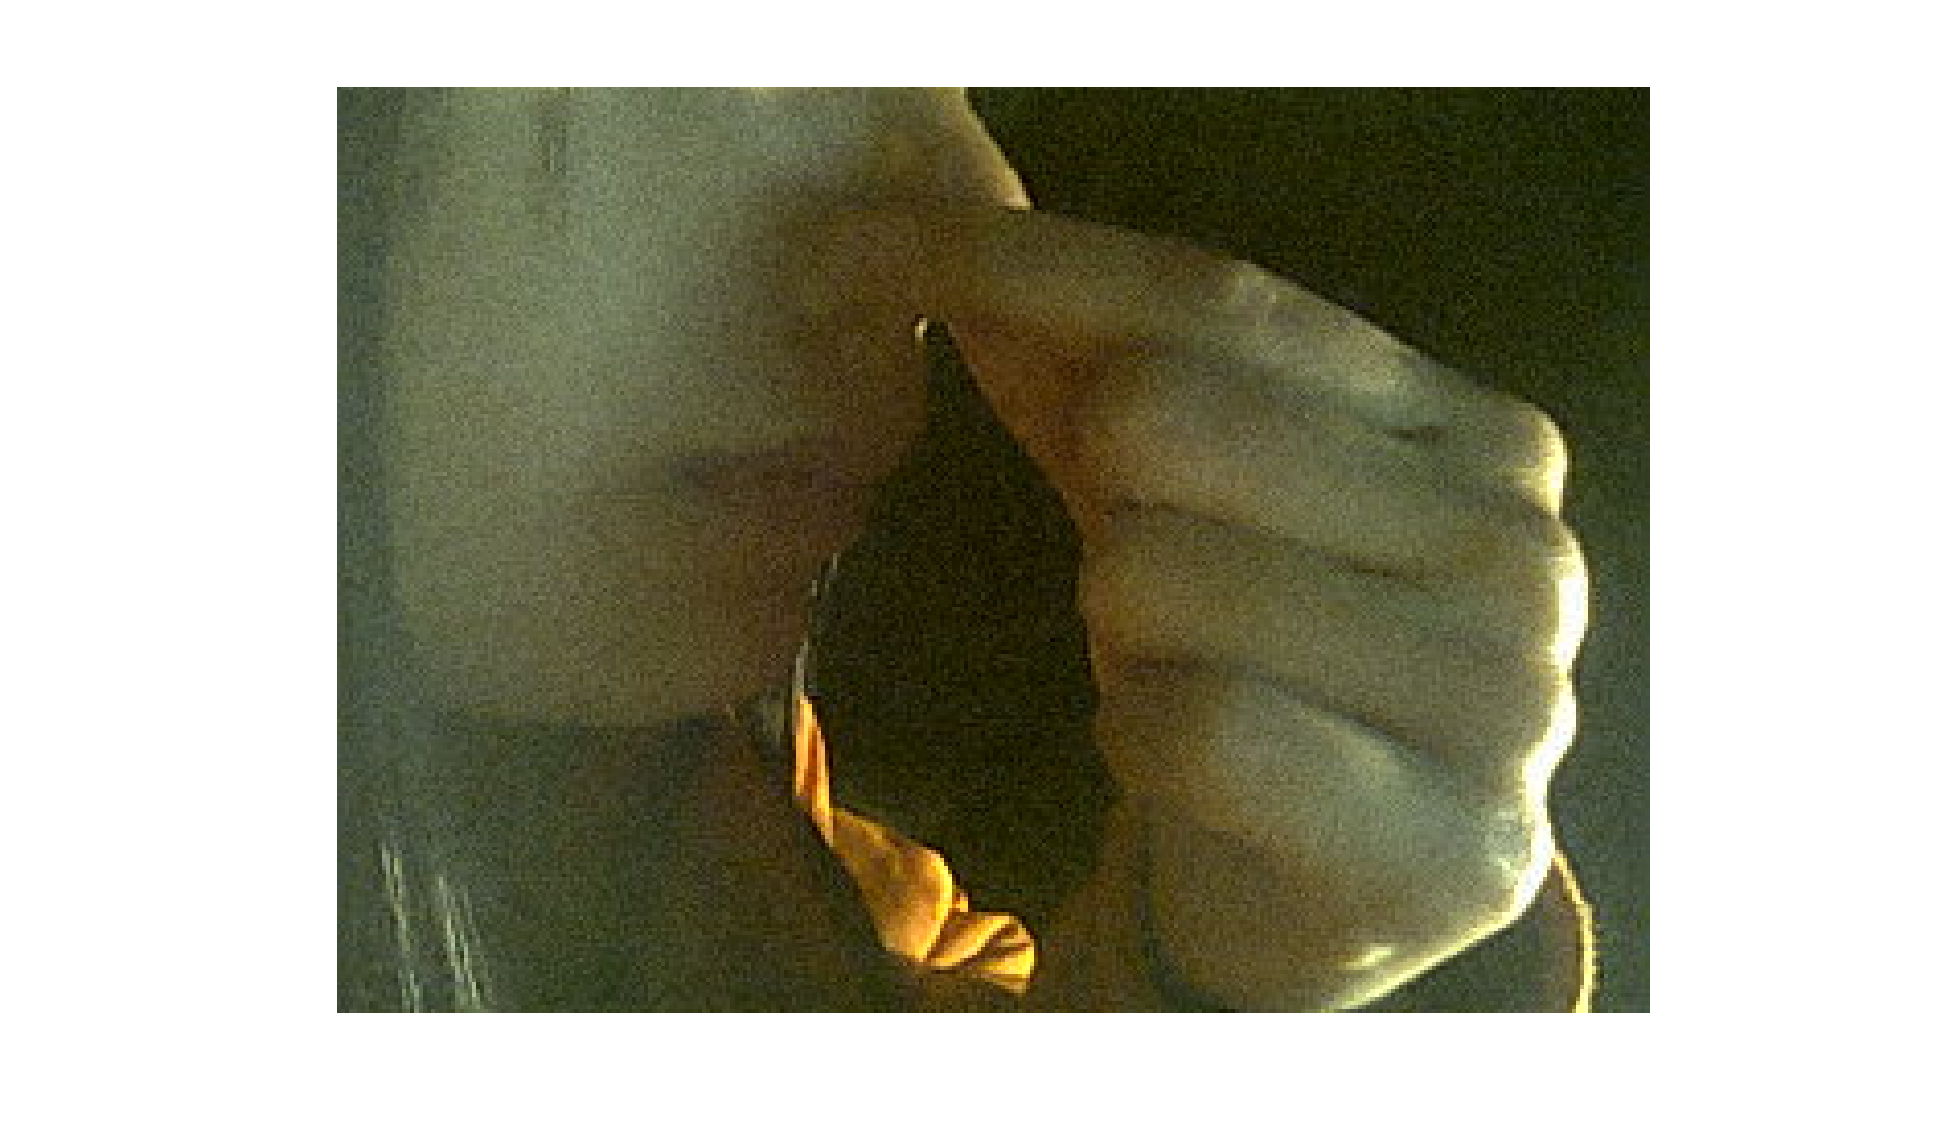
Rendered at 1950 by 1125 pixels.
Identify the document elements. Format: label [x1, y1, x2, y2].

picture [337, 87, 1651, 1013]
